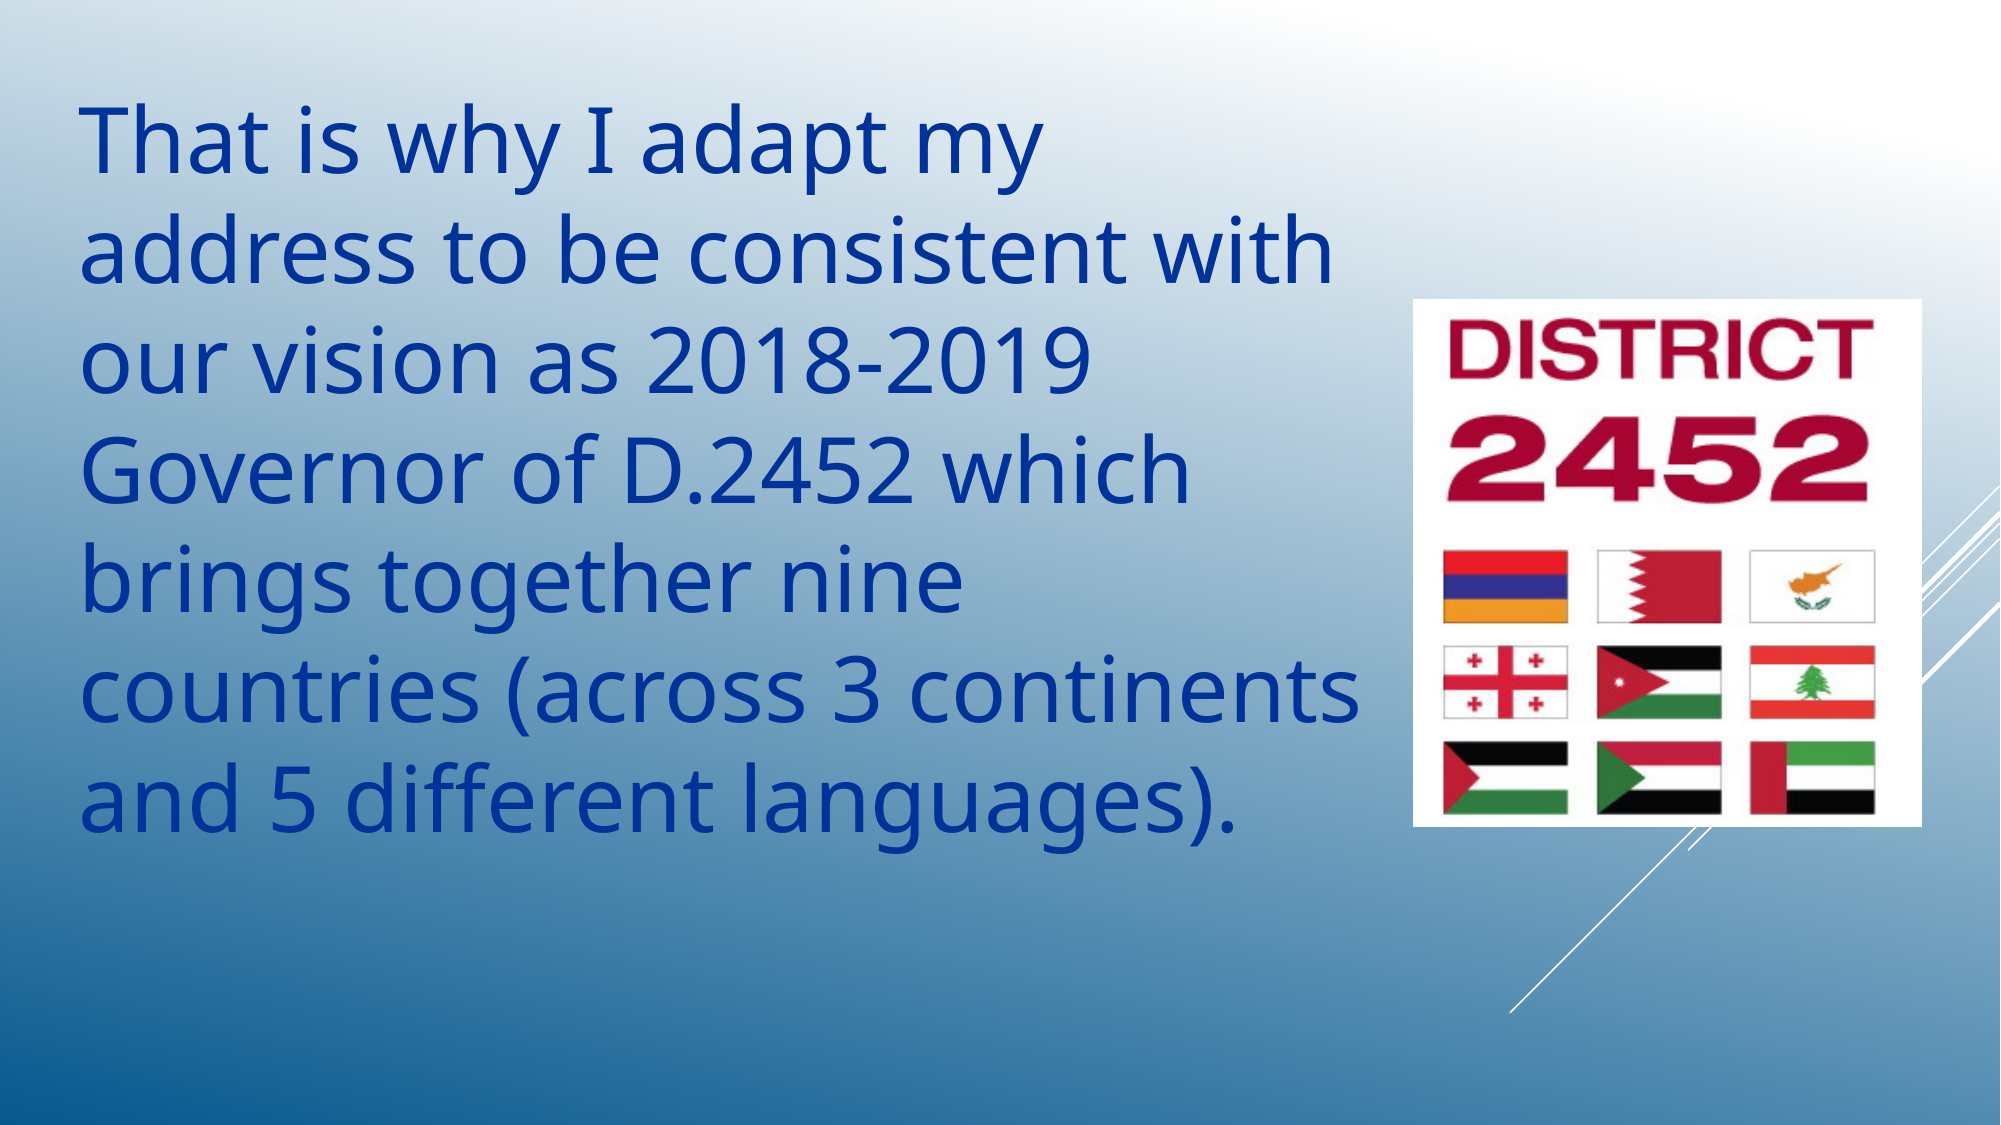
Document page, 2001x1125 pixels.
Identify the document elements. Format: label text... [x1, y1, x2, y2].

list That is why I adapt my address to be consistent with our vision as 2018-2019 Governor of D.2452 which brings together nine countries (across 3 continents and 5 different languages). [64, 73, 1384, 1082]
picture [1412, 298, 1923, 827]
